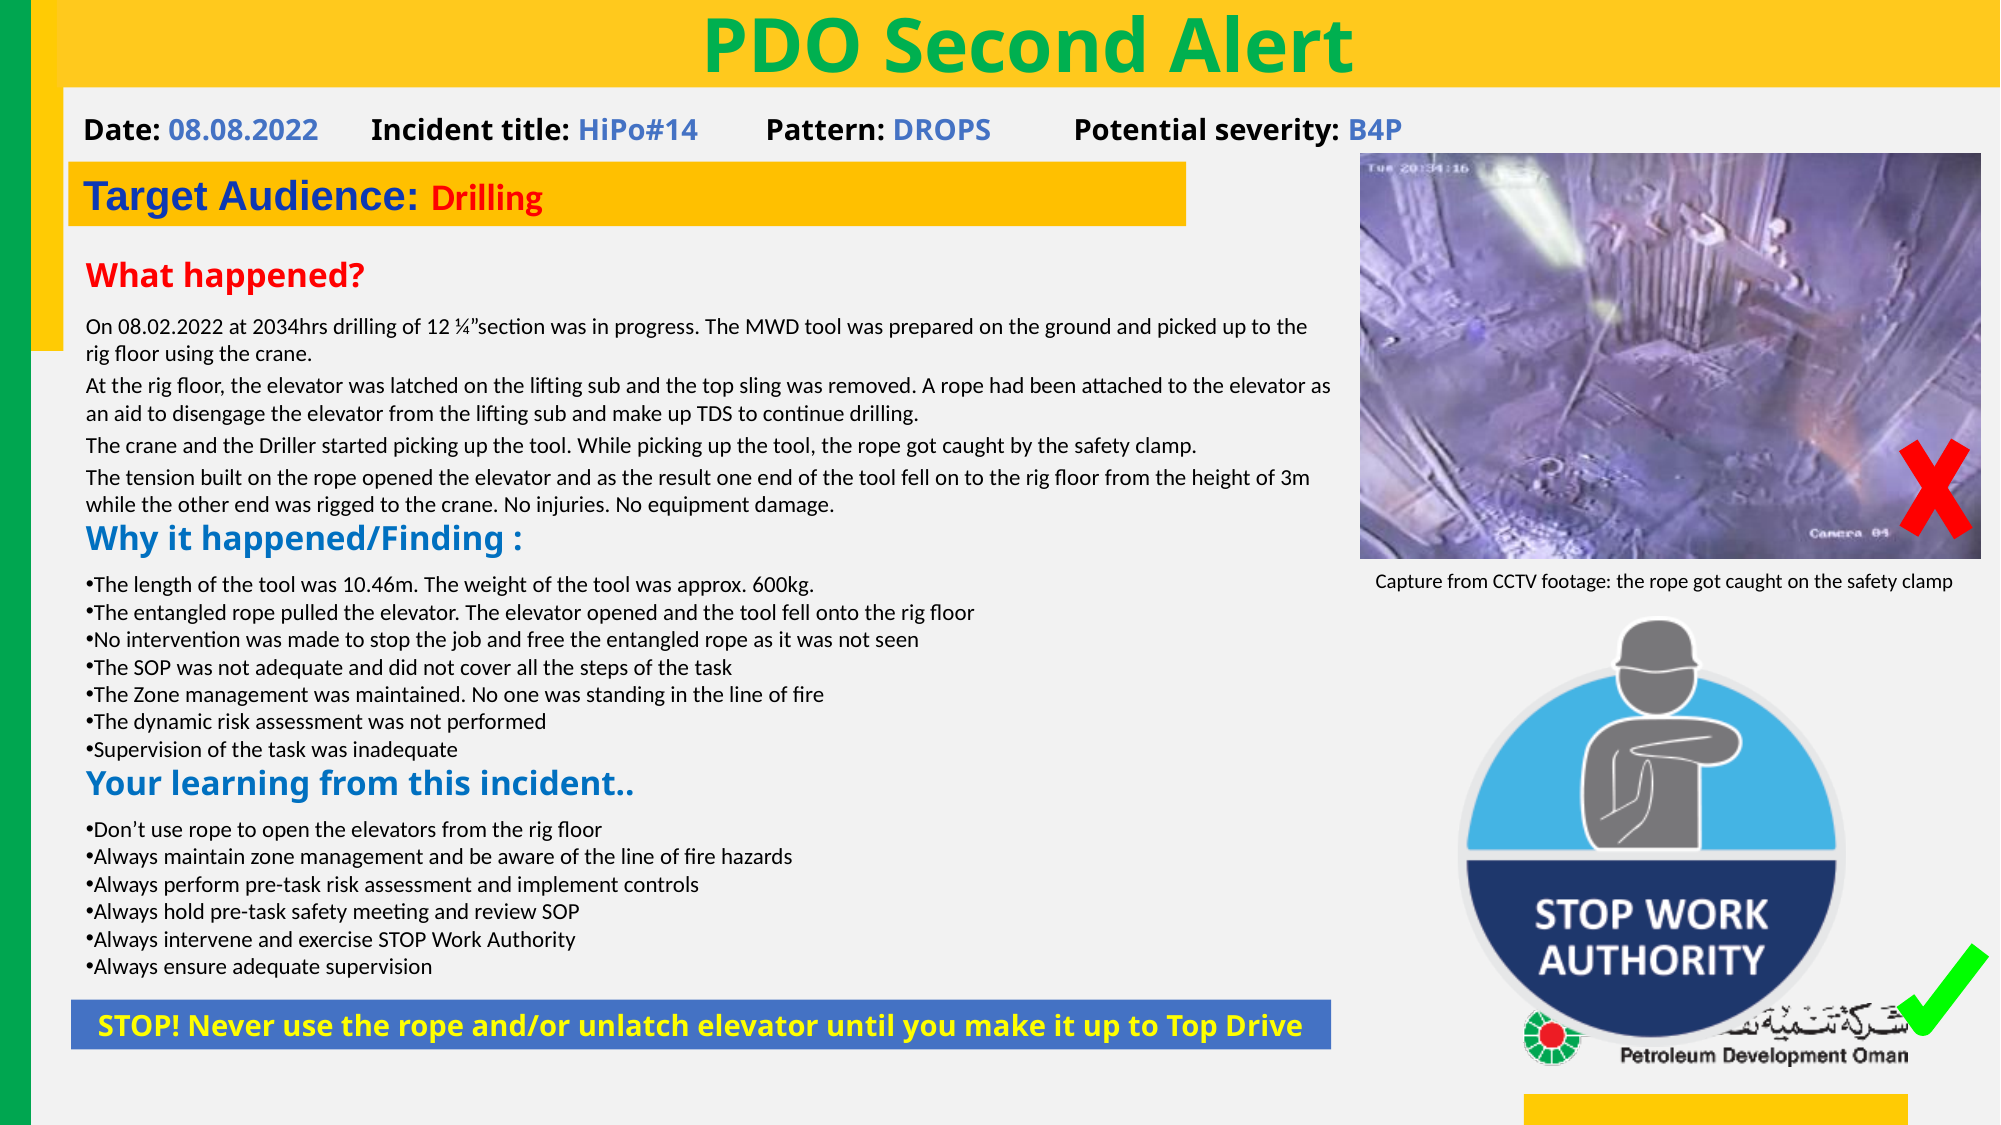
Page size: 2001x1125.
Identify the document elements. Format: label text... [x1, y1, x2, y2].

text_box Date: 08.08.2022 Incident title: HiPo#14 Pattern: DROPS Potential severity: B4P [68, 103, 1976, 154]
text_box STOP! Never use the rope and/or unlatch elevator until you make it up to Top Drive [71, 999, 1332, 1050]
text_box PDO Second Alert [56, 0, 2000, 88]
text_box [1905, 949, 1981, 1025]
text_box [1908, 444, 1964, 534]
text_box Capture from CCTV footage: the rope got caught on the safety clamp [1360, 560, 1976, 600]
picture [1360, 153, 1981, 559]
picture [1445, 616, 1908, 1067]
text_box Target Audience: Drilling [68, 161, 1187, 227]
text_box What happened? On 08.02.2022 at 2034hrs drilling of 12 ¼”section was in progress. The MWD tool was prepared on the ground and picked up to the rig floor using the crane. At the rig floor, the elevator was latched on the lifting sub and the top sling was removed. A rope had been attached to the elevator as an aid to disengage the elevator from the lifting sub and make up TDS to continue drilling. The crane and the Driller started picking up the tool. While picking up the tool, the rope got caught by the safety clamp. The tension built on the rope opened the elevator and as the result one end of the tool fell on to the rig floor from the height of 3m while the other end was rigged to the crane. No injuries. No equipment damage. Why it happened/Finding : The length of the tool was 10.46m. The weight of the tool was approx. 600kg. The entangled rope pulled the elevator. The elevator opened and the tool fell onto the rig floor No intervention was made to stop the job and free the entangled rope as it was not seen The SOP was not adequate and did not cover all the steps of the task The Zone management was maintained. No one was standing in the line of fire The dynamic risk assessment was not performed Supervision of the task was inadequate Your learning from this incident.. Don’t use rope to open the elevators from the rig floor Always maintain zone management and be aware of the line of fire hazards Always perform pre-task risk assessment and implement controls Always hold pre-task safety meeting and review SOP Always intervene and exercise STOP Work Authority Always ensure adequate supervision [71, 246, 1350, 987]
